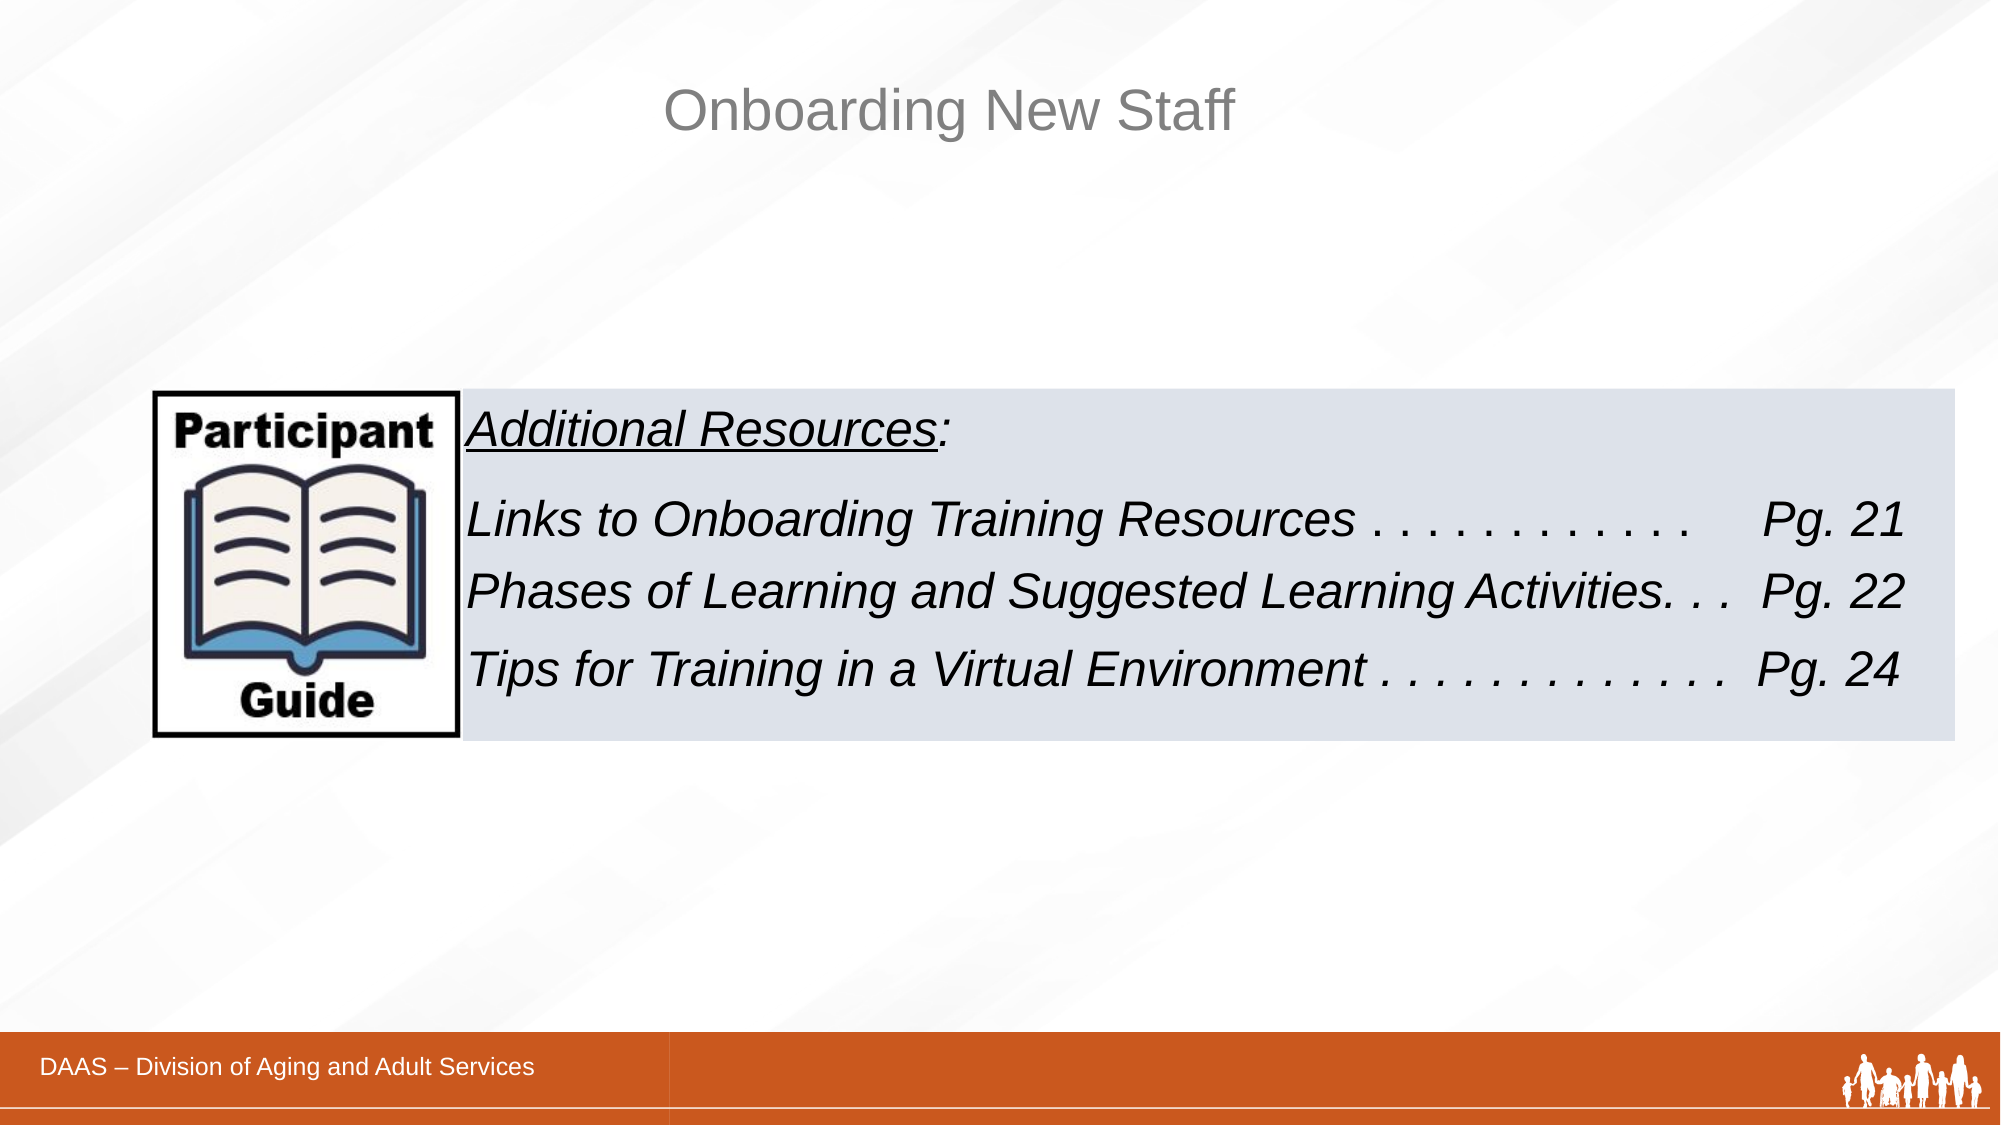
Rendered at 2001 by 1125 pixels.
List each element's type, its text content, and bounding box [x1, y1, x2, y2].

title Onboarding New Staff [87, 59, 1813, 150]
picture [0, 0, 1998, 1032]
text_box Additional Resources: Links to Onboarding Training Resources . . . . . . . . . . . . Pg. 21 Phases of Learning and Suggested Learning Activities. . . Pg. 22 Tips for Training in a Virtual Environment . . . . . . . . . . . . . Pg. 24 [464, 388, 1955, 741]
